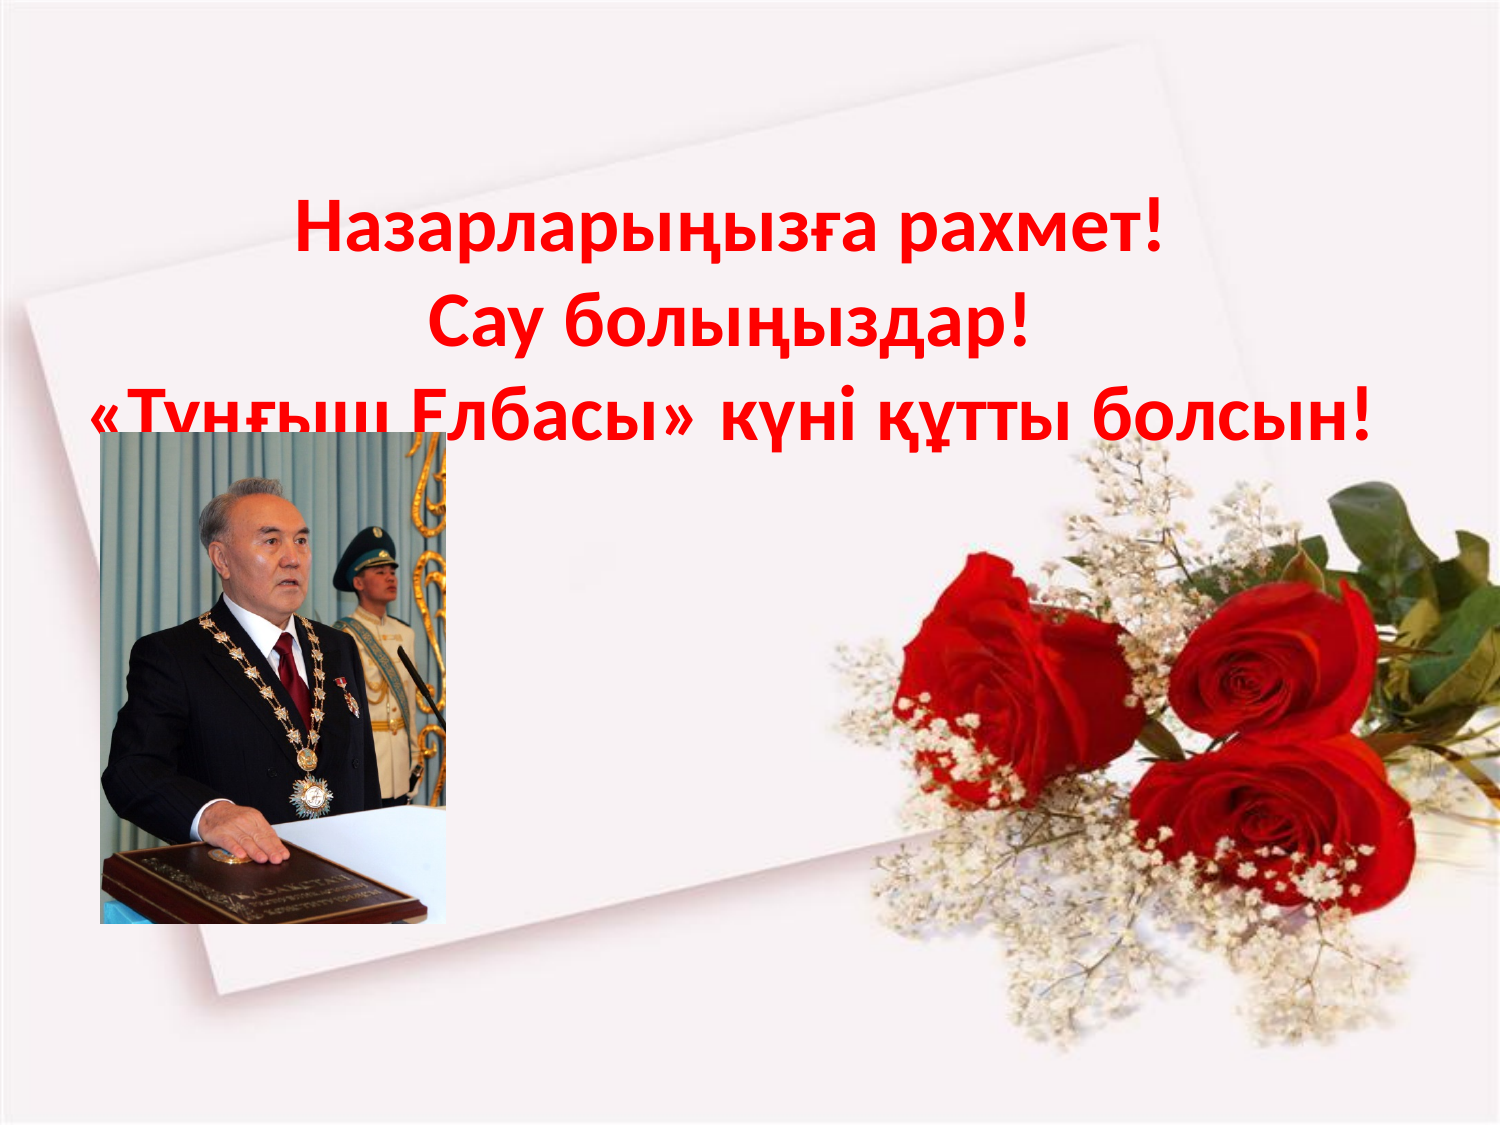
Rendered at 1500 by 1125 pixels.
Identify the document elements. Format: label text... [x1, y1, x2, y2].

picture [0, 0, 1500, 1125]
title Назарларыңызға рахмет! Сау болыңыздар! «Тұңғыш Елбасы» күні құтты болсын! [64, 125, 1415, 504]
